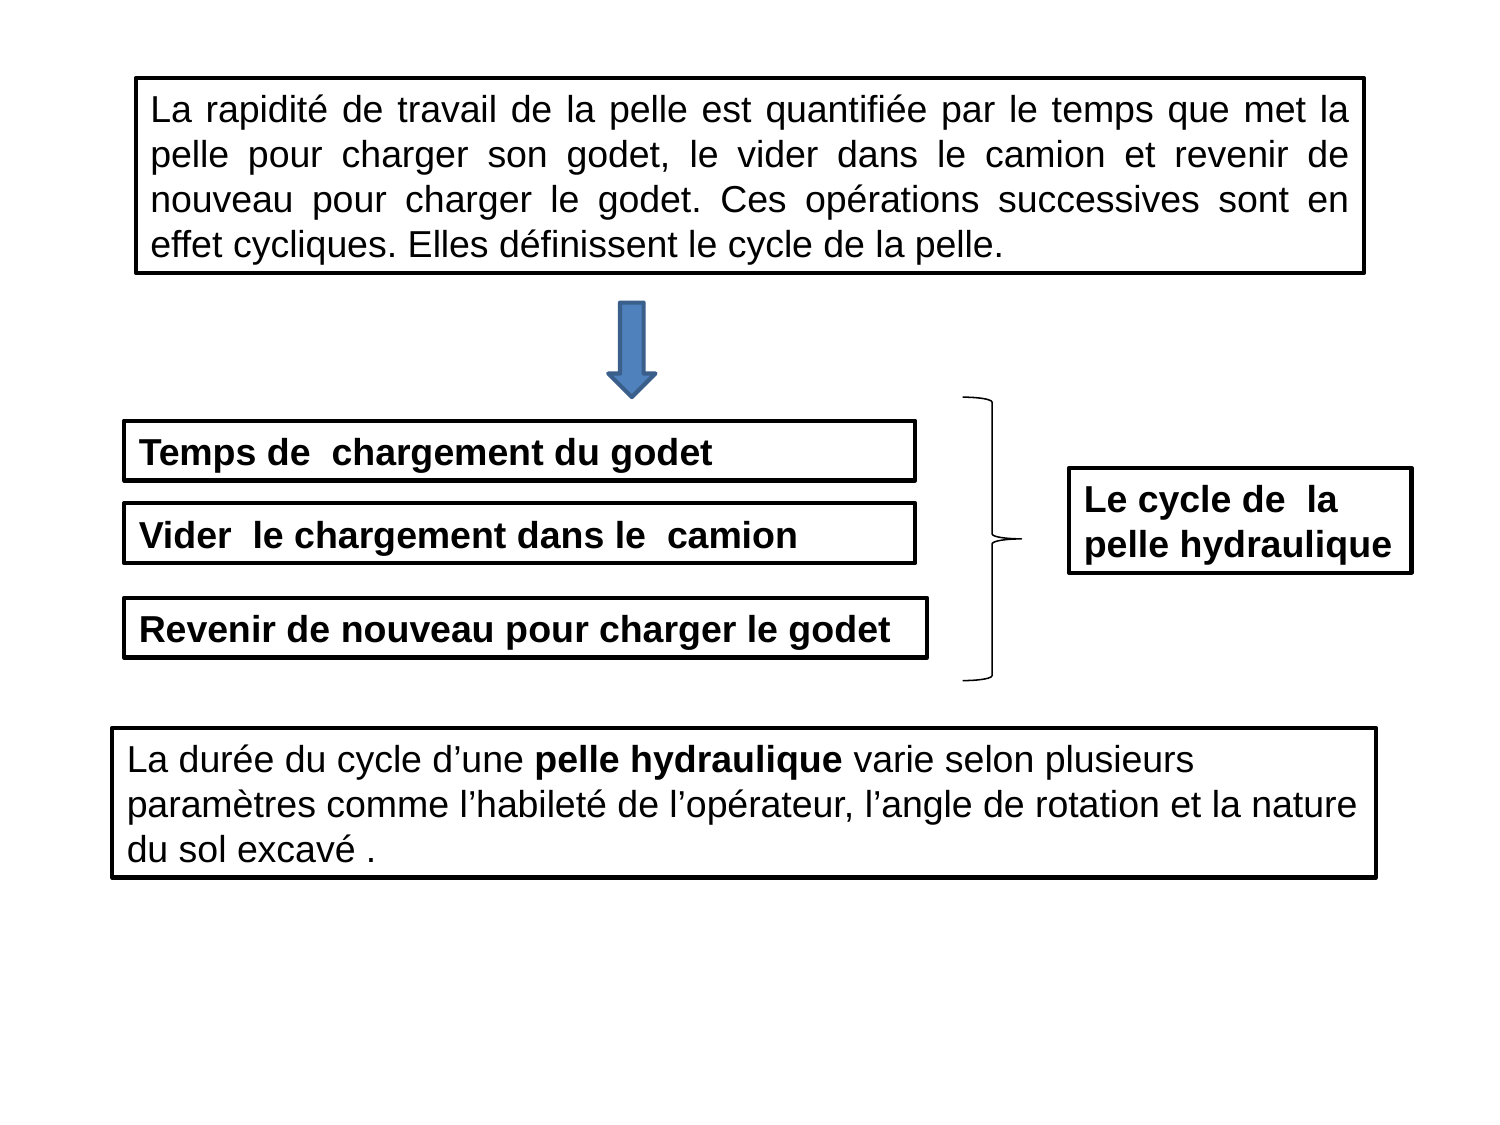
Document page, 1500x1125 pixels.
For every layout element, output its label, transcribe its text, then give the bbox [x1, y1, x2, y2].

text_box Vider le chargement dans le camion [122, 501, 917, 565]
text_box Le cycle de la pelle hydraulique [1067, 466, 1414, 575]
text_box La durée du cycle d’une pelle hydraulique varie selon plusieurs paramètres comme l’habileté de l’opérateur, l’angle de rotation et la nature du sol excavé . [110, 726, 1378, 880]
text_box Temps de chargement du godet [122, 419, 917, 483]
text_box La rapidité de travail de la pelle est quantifiée par le temps que met la pelle pour charger son godet, le vider dans le camion et revenir de nouveau pour charger le godet. Ces opérations successives sont en effet cycliques. Elles définissent le cycle de la pelle. [134, 76, 1366, 275]
text_box [606, 300, 658, 400]
text_box Revenir de nouveau pour charger le godet [122, 596, 929, 660]
text_box [962, 396, 1023, 682]
